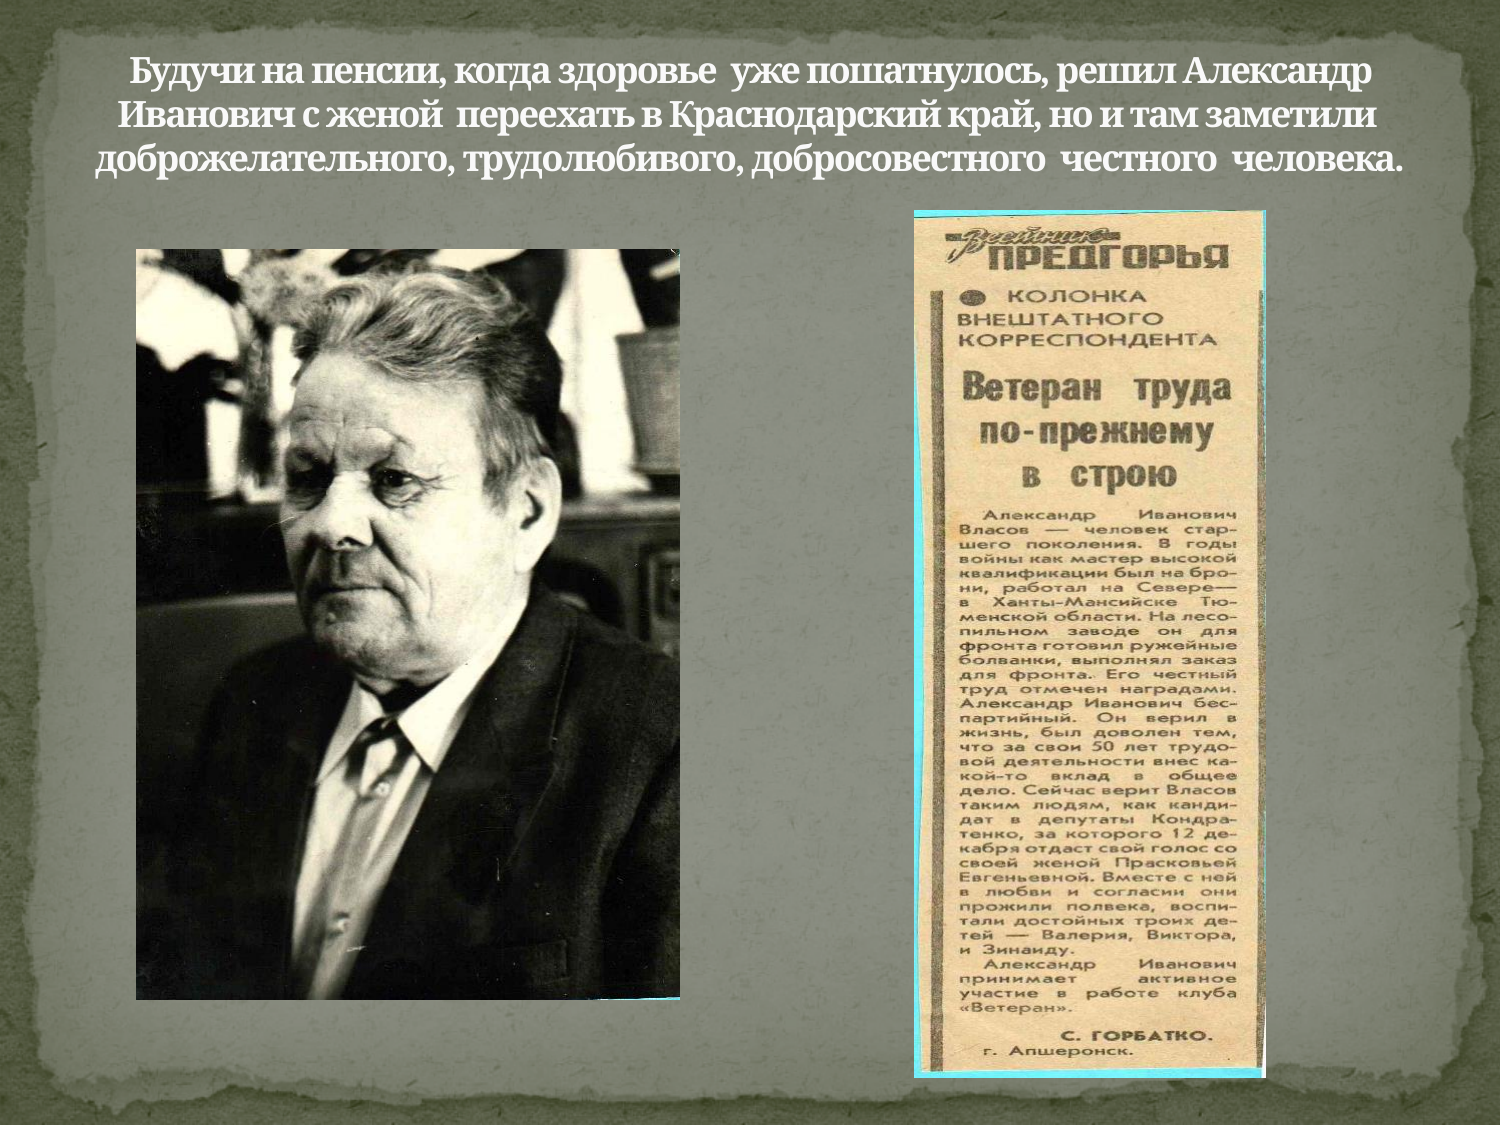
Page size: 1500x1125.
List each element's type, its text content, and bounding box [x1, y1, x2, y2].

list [916, 213, 1264, 1077]
title Будучи на пенсии, когда здоровье уже пошатнулось, решил Александр Иванович с женой переехать в Краснодарский край, но и там заметили доброжелательного, трудолюбивого, добросовестного честного человека. [74, 24, 1425, 225]
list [139, 252, 679, 999]
